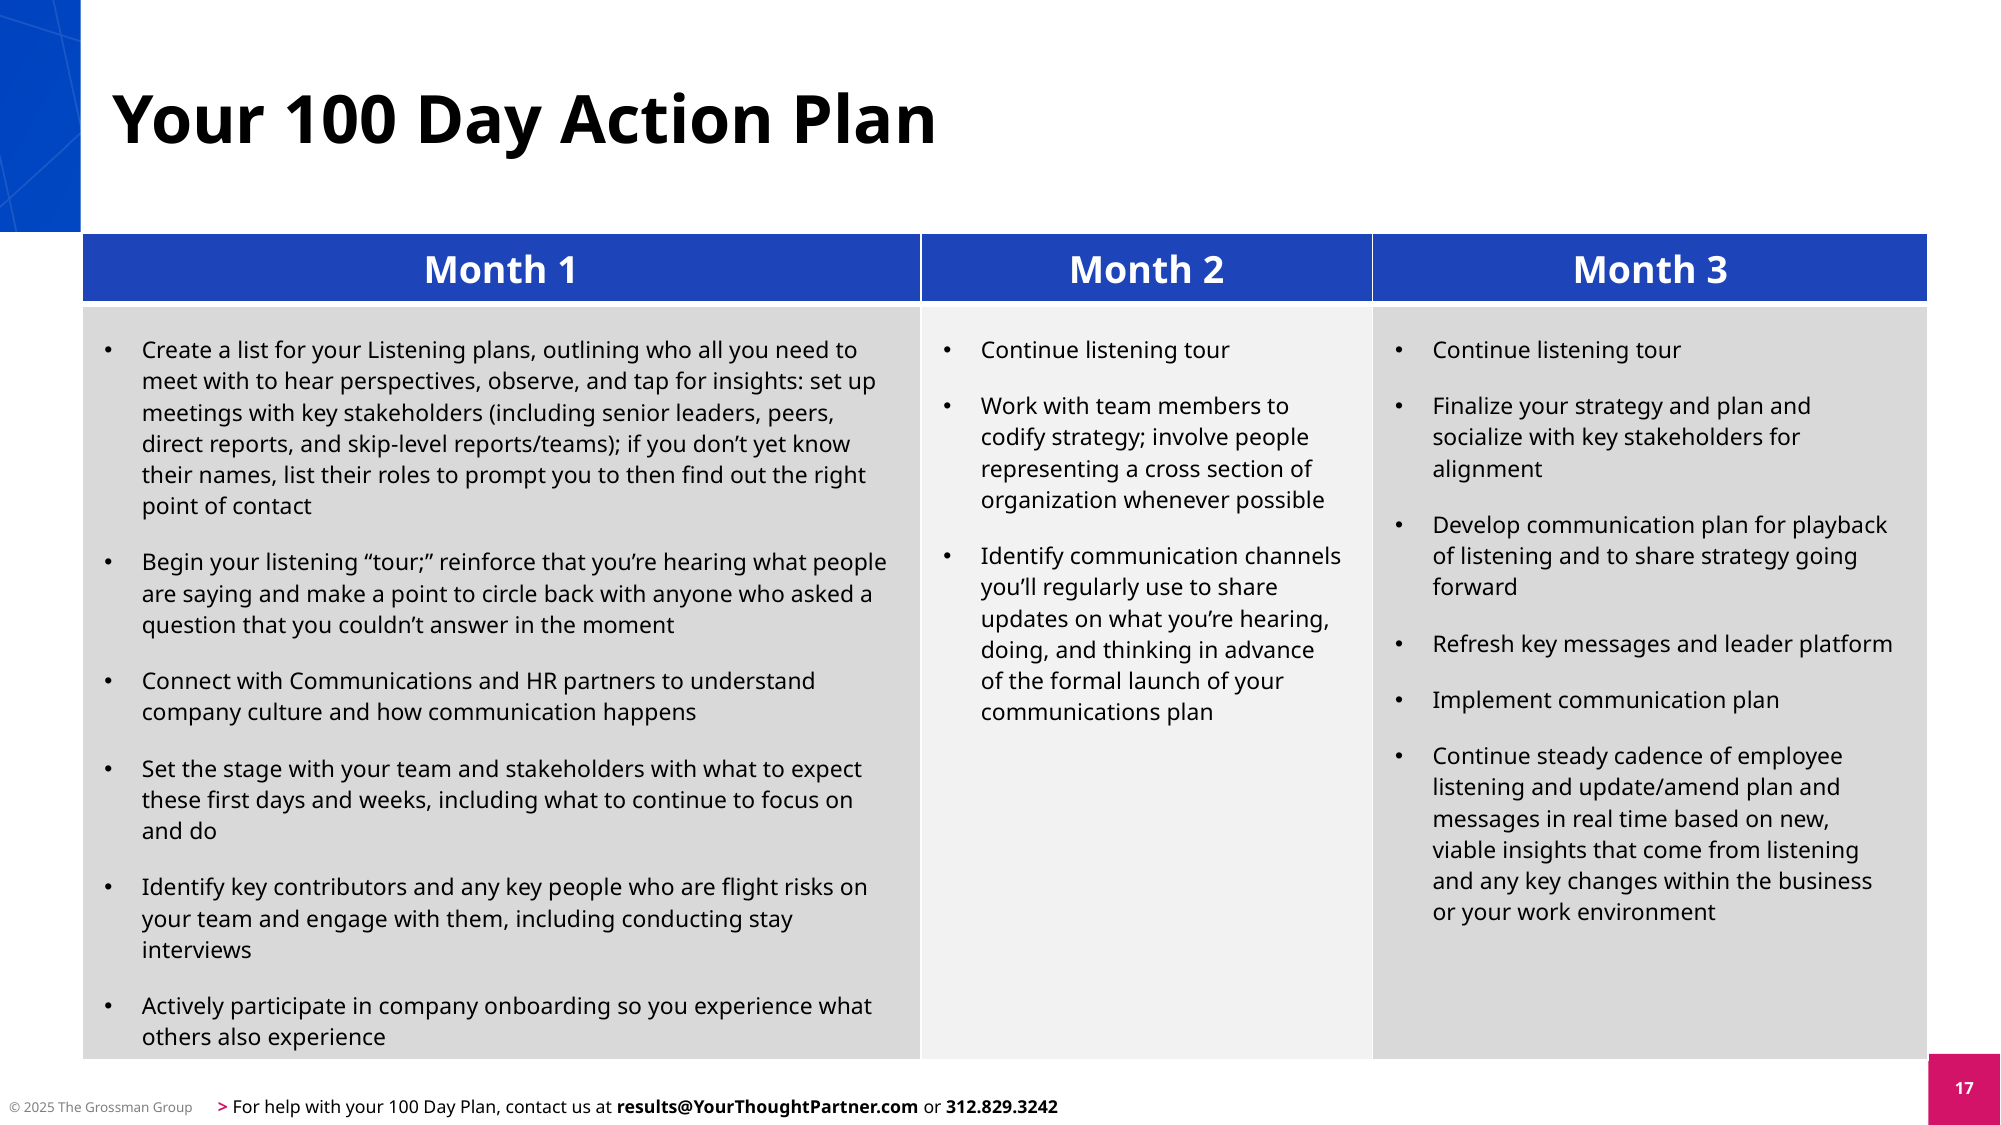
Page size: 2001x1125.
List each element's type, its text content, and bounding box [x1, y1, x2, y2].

picture [0, 0, 81, 232]
slide_number 17 [1928, 1053, 2000, 1125]
table_cell Create a list for your Listening plans, outlining who all you need to meet with to hear perspectives, observe, and tap for insights: set up meetings with key stakeholders (including senior leaders, peers, direct reports, and skip-level reports/teams); if you don’t yet know their names, list their roles to prompt you to then find out the right point of contact Begin your listening “tour;” reinforce that you’re hearing what people are saying and make a point to circle back with anyone who asked a question that you couldn’t answer in the moment Connect with Communications and HR partners to understand company culture and how communication happens Set the stage with your team and stakeholders with what to expect these first days and weeks, including what to continue to focus on and do Identify key contributors and any key people who are flight risks on your team and engage with them, including conducting stay interviews Actively participate in company onboarding so you experience what others also experience [83, 307, 920, 1059]
table_header Month 2 [922, 234, 1372, 301]
table_cell Continue listening tour Work with team members to codify strategy; involve people representing a cross section of organization whenever possible Identify communication channels you’ll regularly use to share updates on what you’re hearing, doing, and thinking in advance of the formal launch of your communications plan [922, 307, 1372, 1059]
table_header Month 3 [1373, 234, 1927, 301]
title Your 100 Day Action Plan [97, 13, 1782, 232]
table_cell Continue listening tour Finalize your strategy and plan and socialize with key stakeholders for alignment Develop communication plan for playback of listening and to share strategy going forward Refresh key messages and leader platform Implement communication plan Continue steady cadence of employee listening and update/amend plan and messages in real time based on new, viable insights that come from listening and any key changes within the business or your work environment [1373, 307, 1927, 1059]
table_header Month 1 [83, 234, 920, 301]
